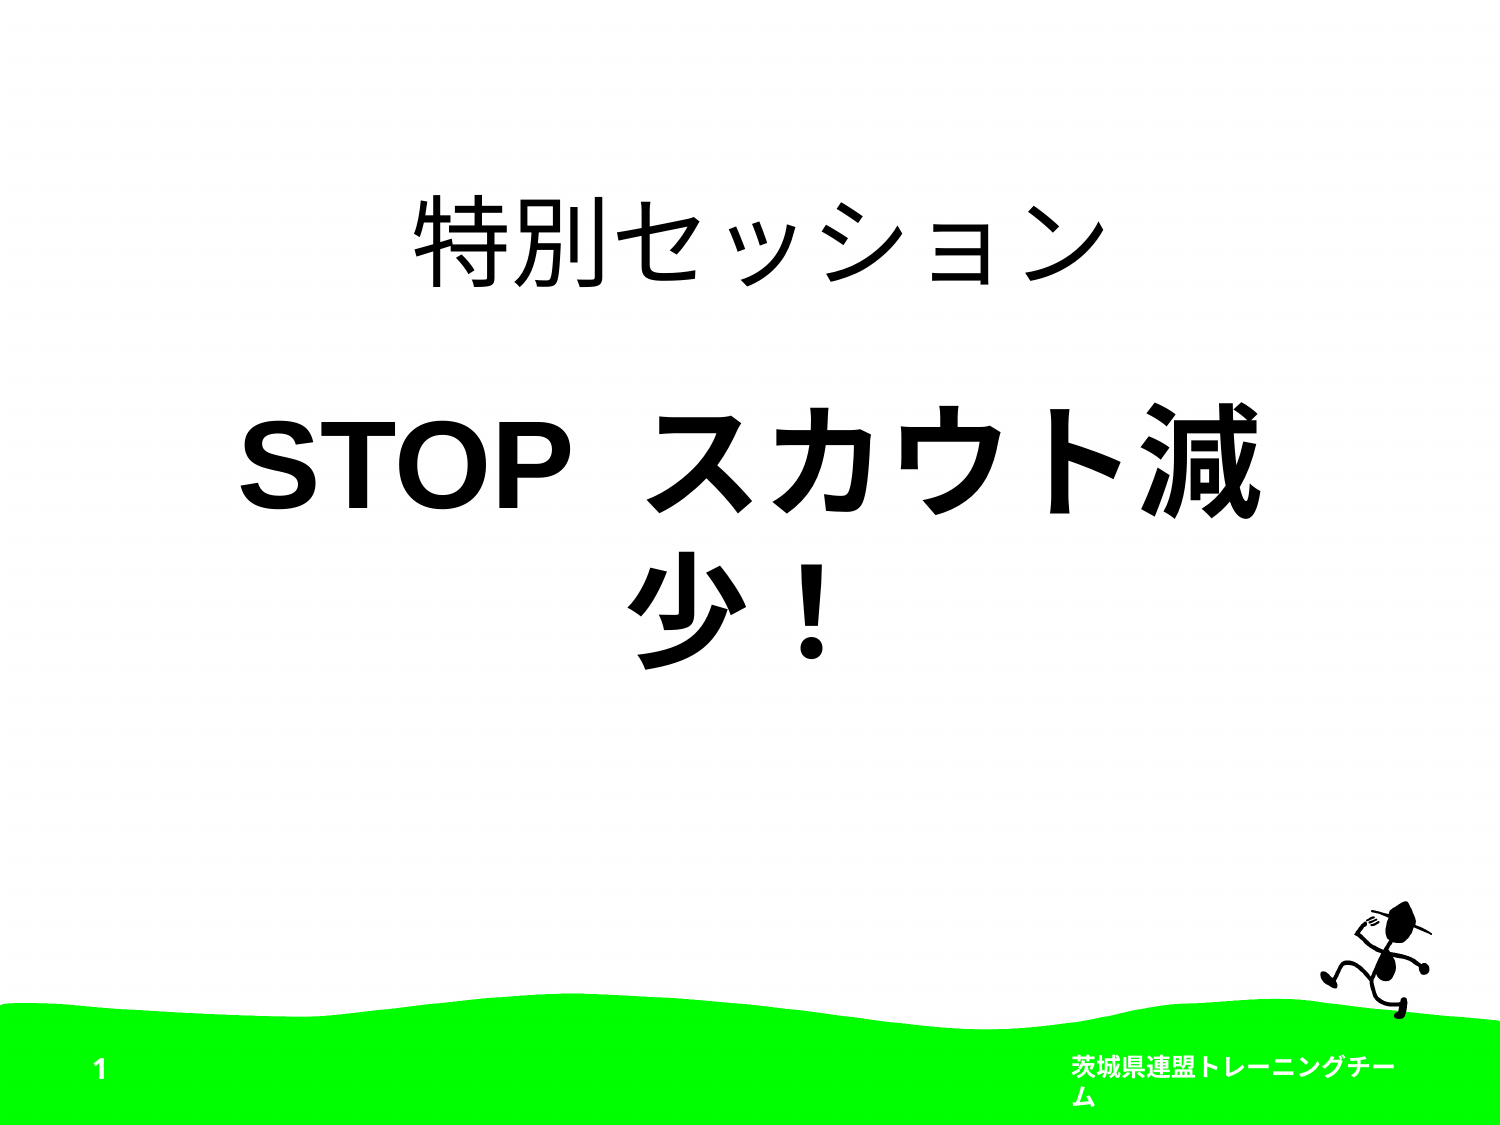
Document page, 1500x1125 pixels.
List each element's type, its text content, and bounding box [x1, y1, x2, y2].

footer 茨城県連盟トレーニングチーム [1056, 1044, 1424, 1105]
picture [0, 0, 1500, 1125]
text_box 特別セッション [123, 118, 1399, 360]
text_box STOP スカウト減少！ [112, 385, 1388, 681]
slide_number 1 [76, 1042, 427, 1103]
